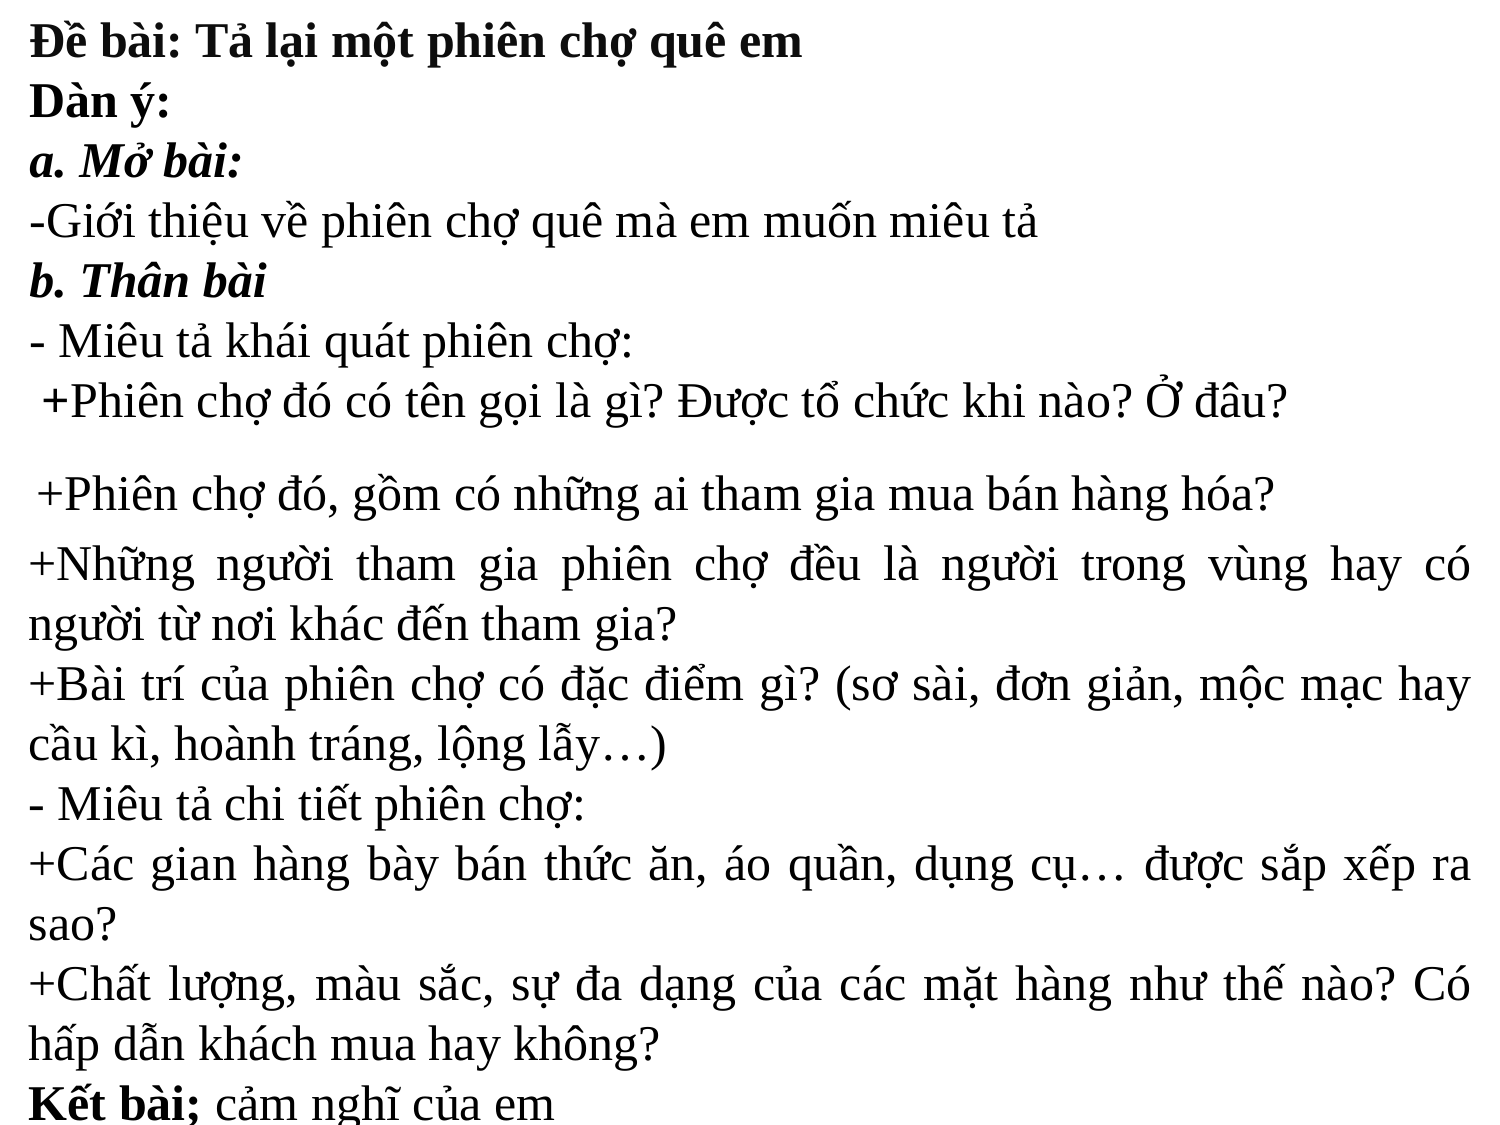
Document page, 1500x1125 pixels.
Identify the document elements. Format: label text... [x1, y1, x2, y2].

text_box Đề bài: Tả lại một phiên chợ quê em Dàn ý: a. Mở bài: -Giới thiệu về phiên chợ quê mà em muốn miêu tả b. Thân bài - Miêu tả khái quát phiên chợ: +Phiên chợ đó có tên gọi là gì? Được tổ chức khi nào? Ở đâu? [0, 0, 1488, 615]
text_box +Phiên chợ đó, gồm có những ai tham gia mua bán hàng hóa? [9, 443, 1488, 528]
text_box +Những người tham gia phiên chợ đều là người trong vùng hay có người từ nơi khác đến tham gia? +Bài trí của phiên chợ có đặc điểm gì? (sơ sài, đơn giản, mộc mạc hay cầu kì, hoành tráng, lộng lẫy…) - Miêu tả chi tiết phiên chợ: +Các gian hàng bày bán thức ăn, áo quần, dụng cụ… được sắp xếp ra sao? +Chất lượng, màu sắc, sự đa dạng của các mặt hàng như thế nào? Có hấp dẫn khách mua hay không? Kết bài; cảm nghĩ của em [14, 522, 1488, 1125]
